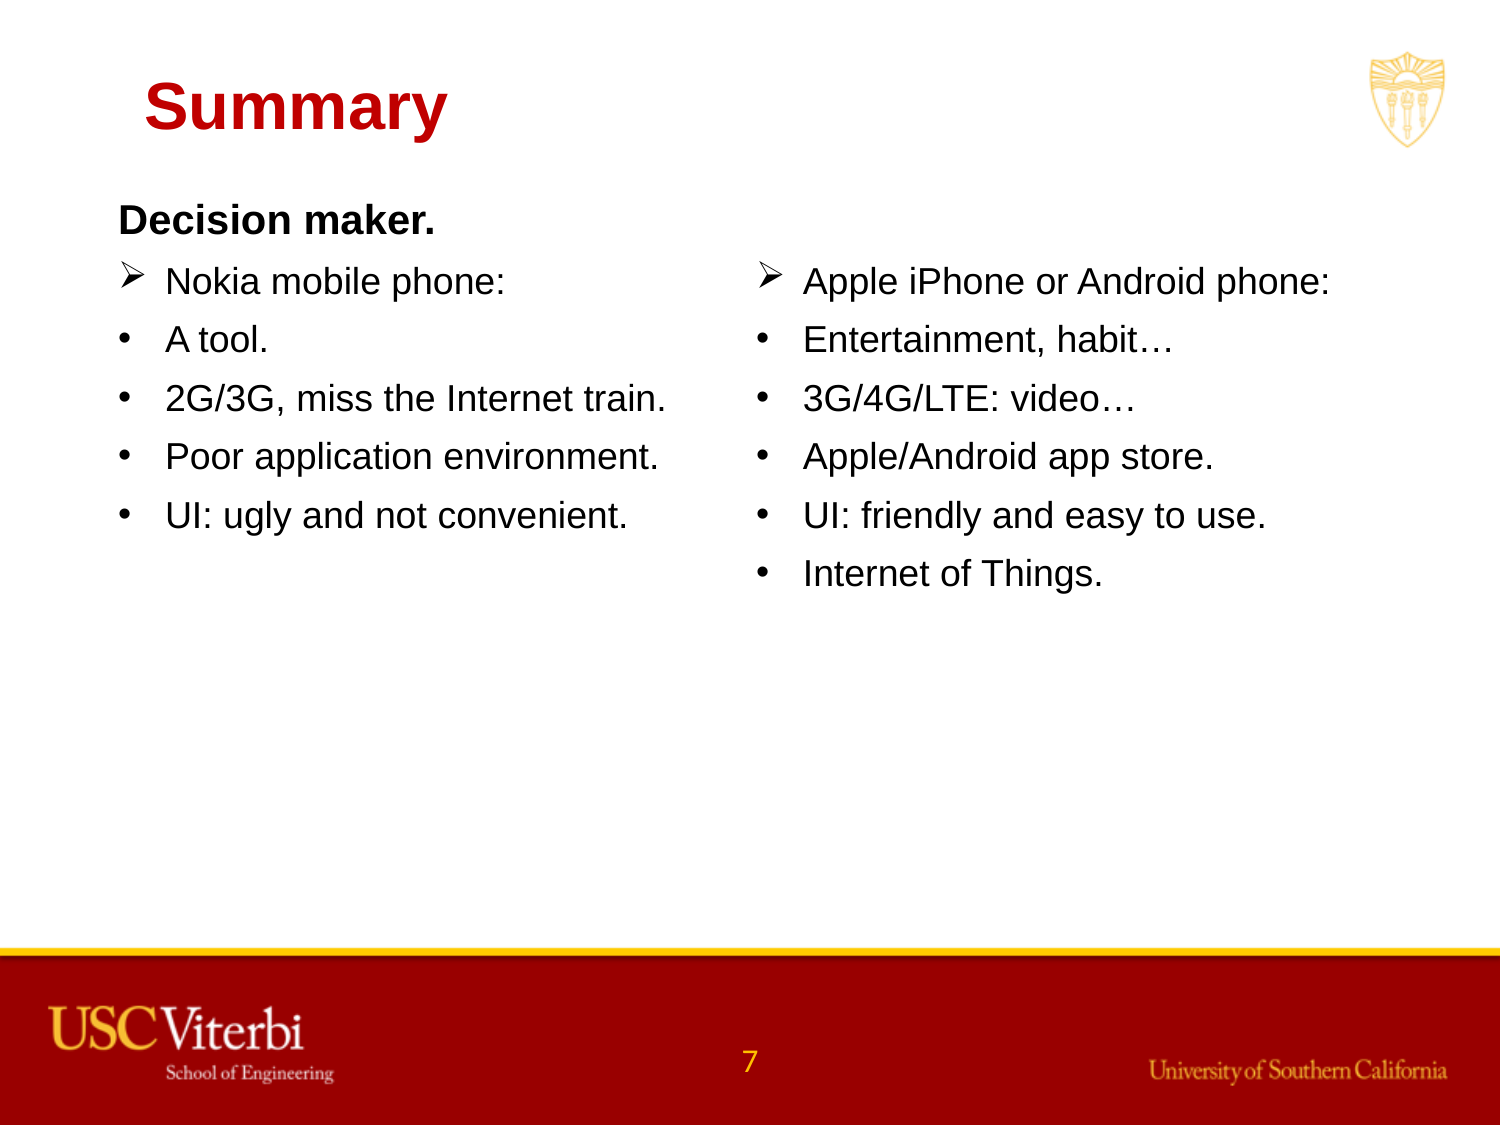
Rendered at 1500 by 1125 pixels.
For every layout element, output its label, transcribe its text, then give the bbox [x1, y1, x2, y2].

text_box Decision maker. Nokia mobile phone: A tool. 2G/3G, miss the Internet train. Poor application environment. UI: ugly and not convenient. Apple iPhone or Android phone: Entertainment, habit… 3G/4G/LTE: video… Apple/Android app store. UI: friendly and easy to use. Internet of Things. [103, 171, 1409, 657]
picture [0, 0, 1500, 1125]
slide_number 7 [581, 1029, 919, 1090]
text_box Summary [129, 55, 464, 151]
